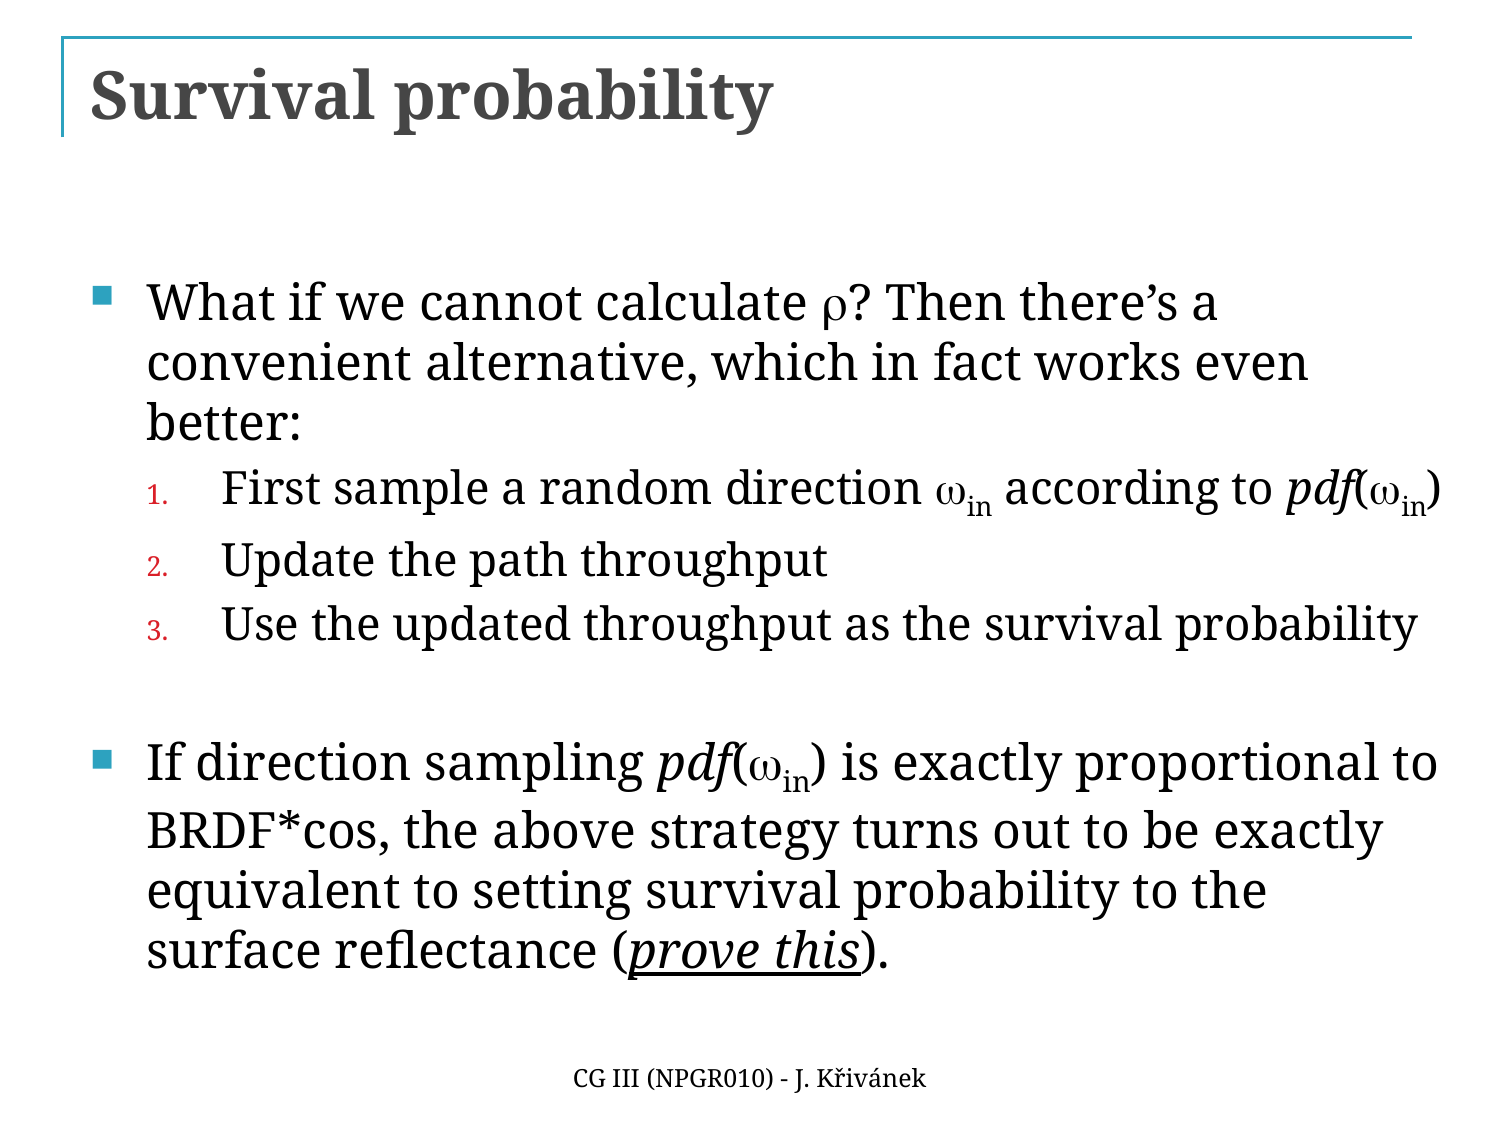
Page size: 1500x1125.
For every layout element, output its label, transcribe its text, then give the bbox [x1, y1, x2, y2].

list What if we cannot calculate r? Then there’s a convenient alternative, which in fact works even better: First sample a random direction win according to pdf(win) Update the path throughput Use the updated throughput as the survival probability If direction sampling pdf(win) is exactly proportional to BRDF*cos, the above strategy turns out to be exactly equivalent to setting survival probability to the surface reflectance (prove this). [74, 262, 1459, 1006]
title Survival probability [74, 45, 1426, 233]
footer CG III (NPGR010) - J. Křivánek [512, 1024, 988, 1101]
